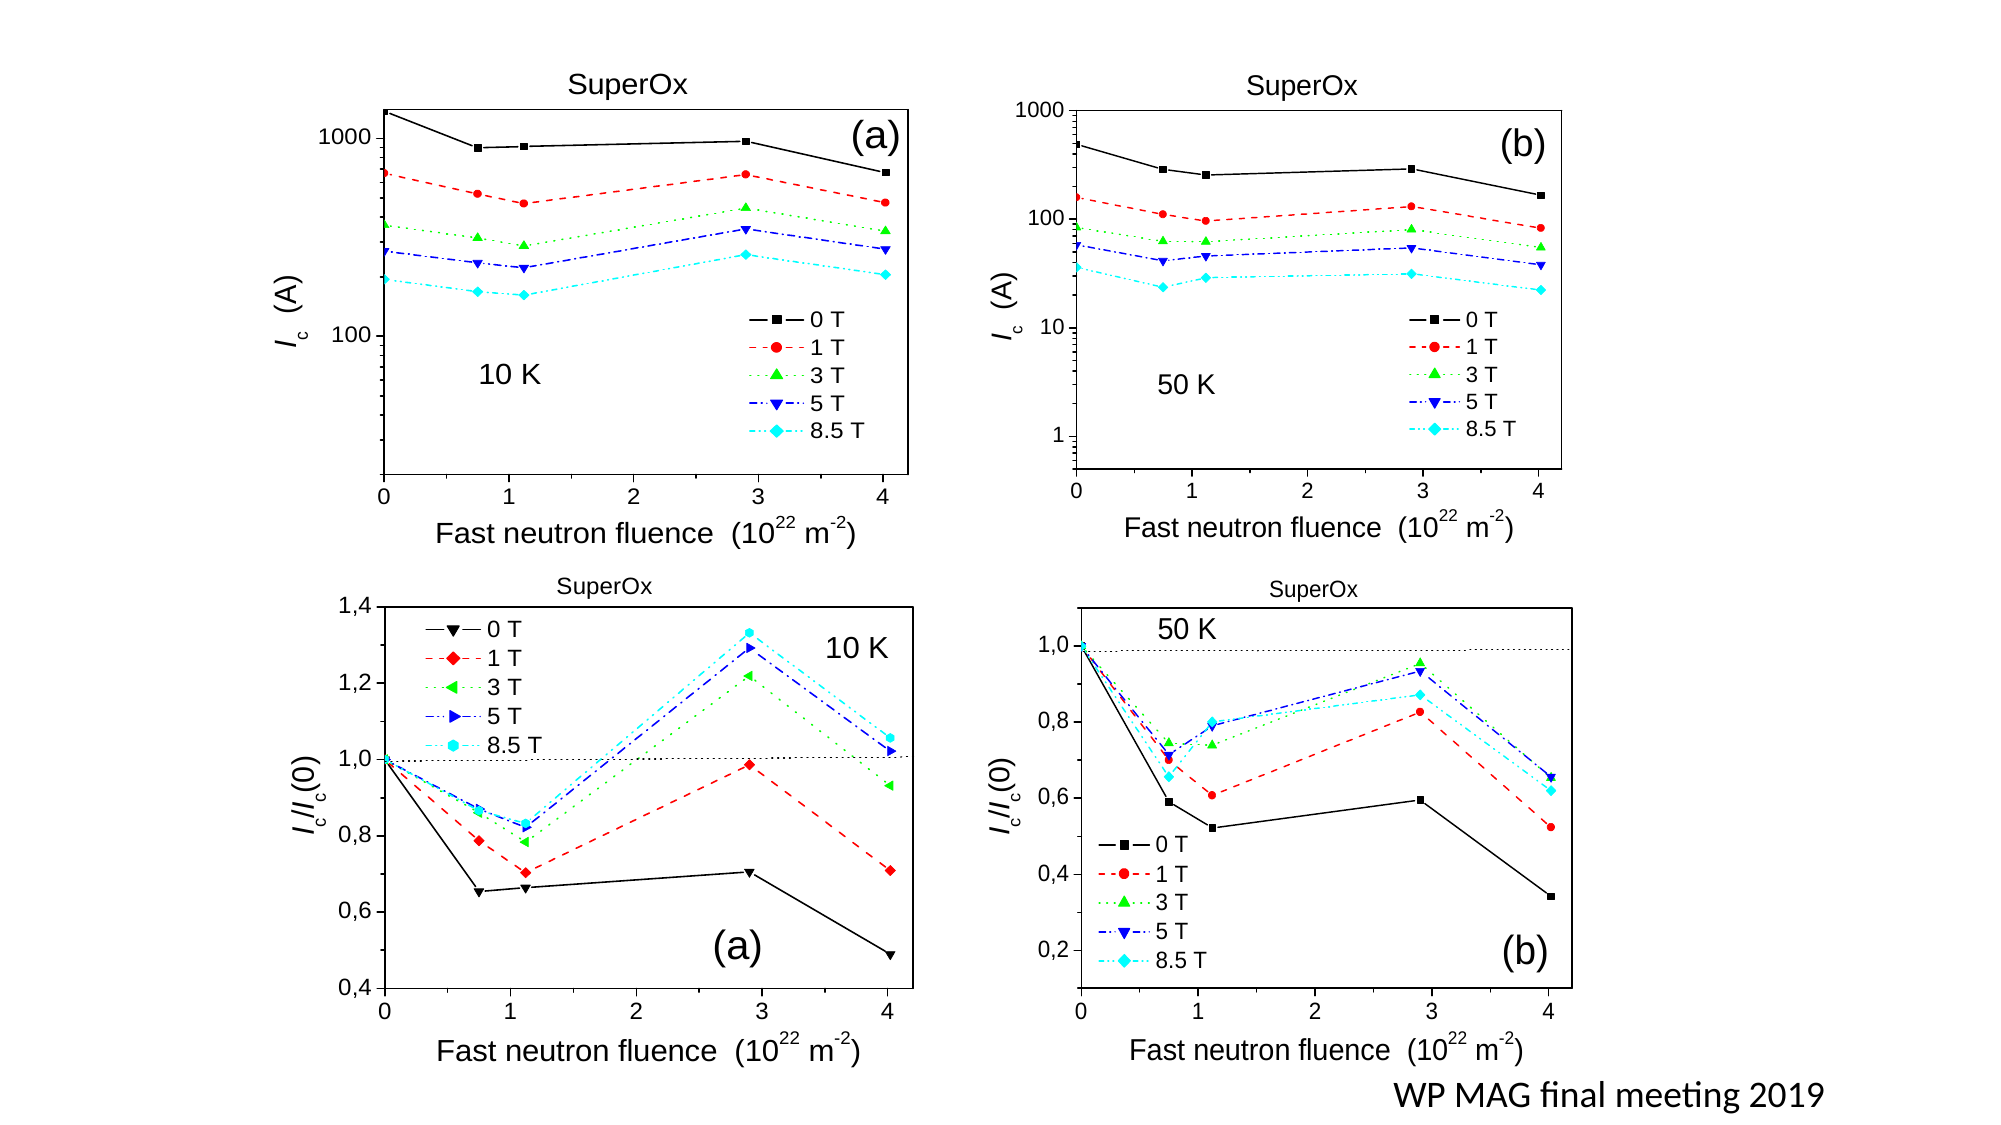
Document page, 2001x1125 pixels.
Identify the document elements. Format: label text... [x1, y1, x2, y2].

picture [978, 574, 1587, 1069]
text_box WP MAG final meeting 2019 [1378, 1062, 1840, 1123]
picture [978, 66, 1578, 550]
picture [258, 66, 926, 550]
picture [282, 574, 926, 1075]
